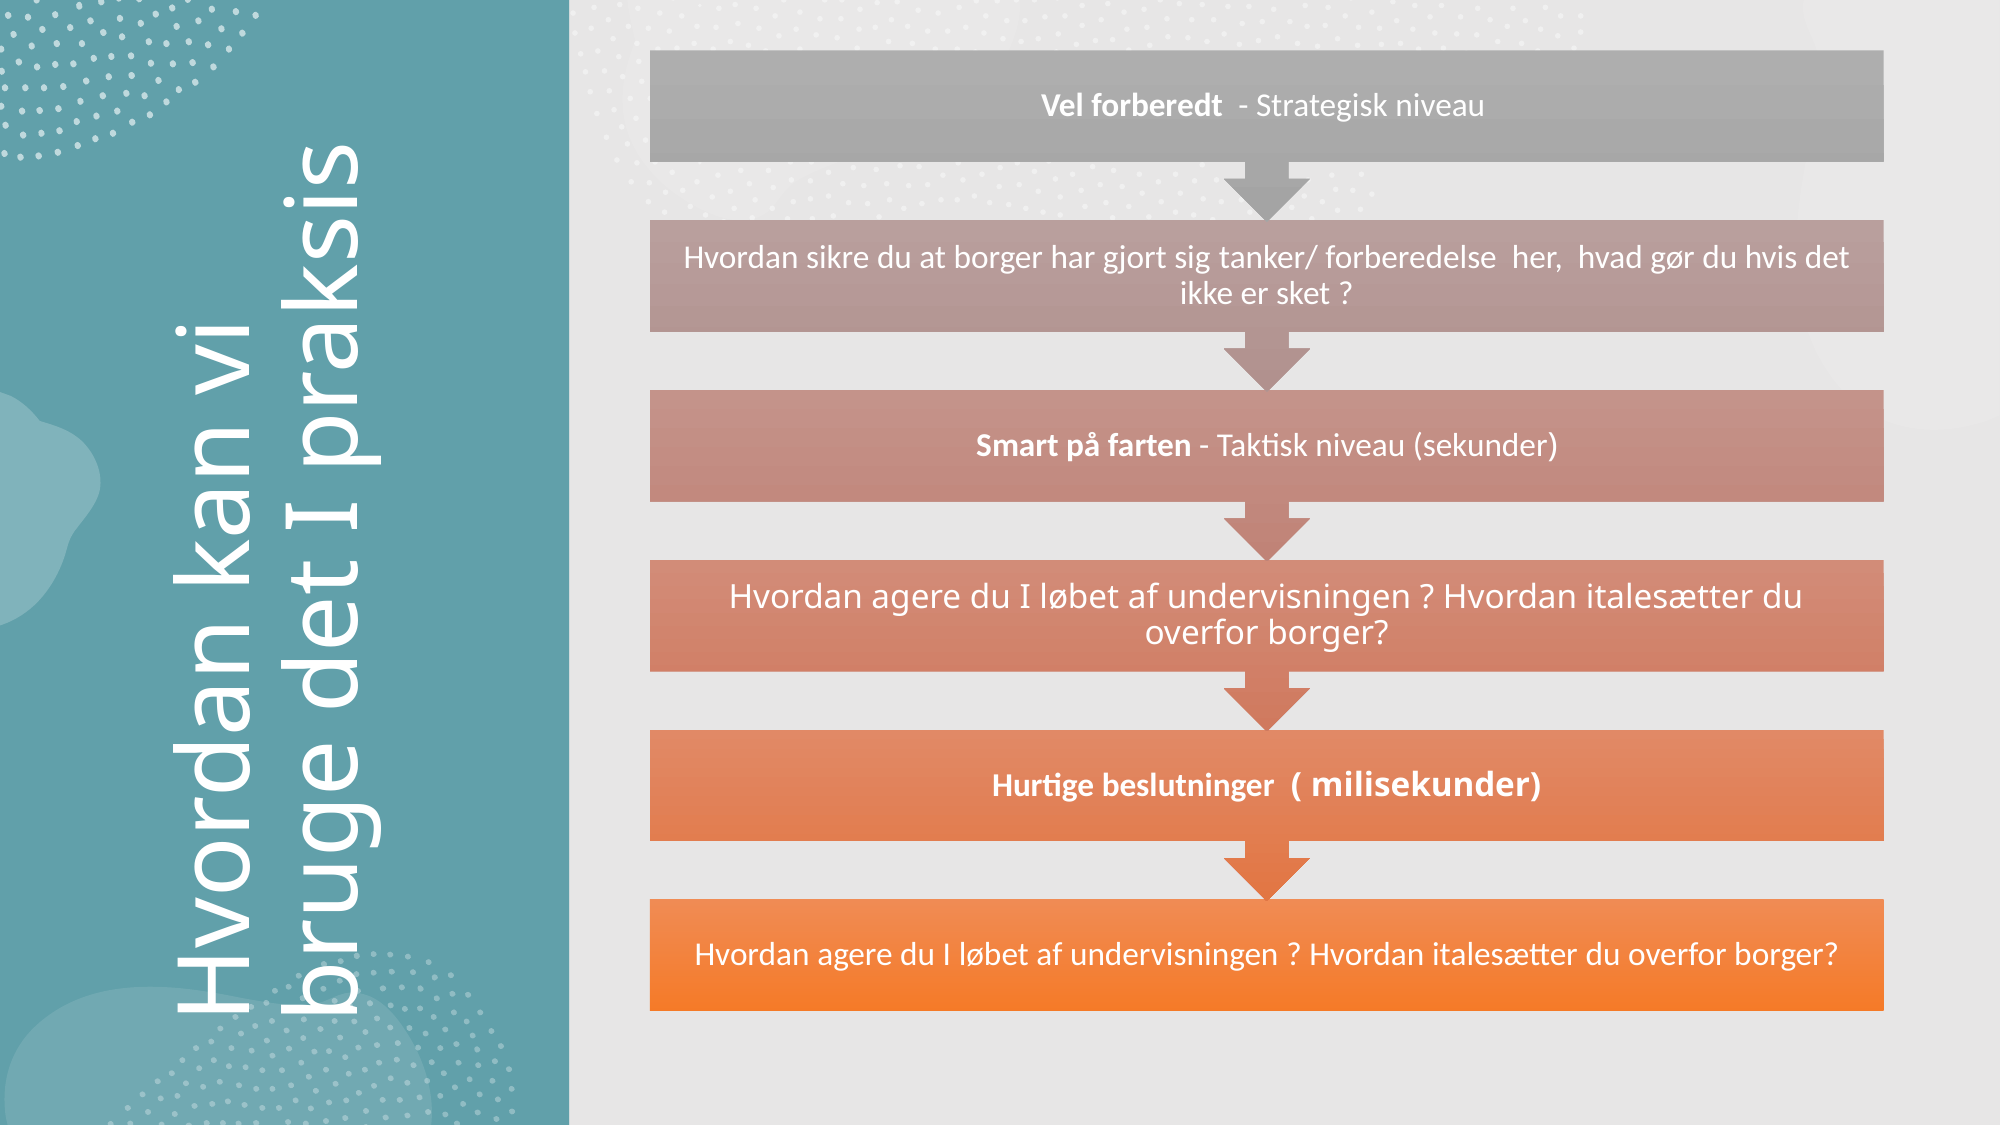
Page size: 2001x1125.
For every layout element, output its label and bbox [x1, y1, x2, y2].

text_box [0, 0, 2000, 1125]
text_box [649, 49, 1884, 1012]
